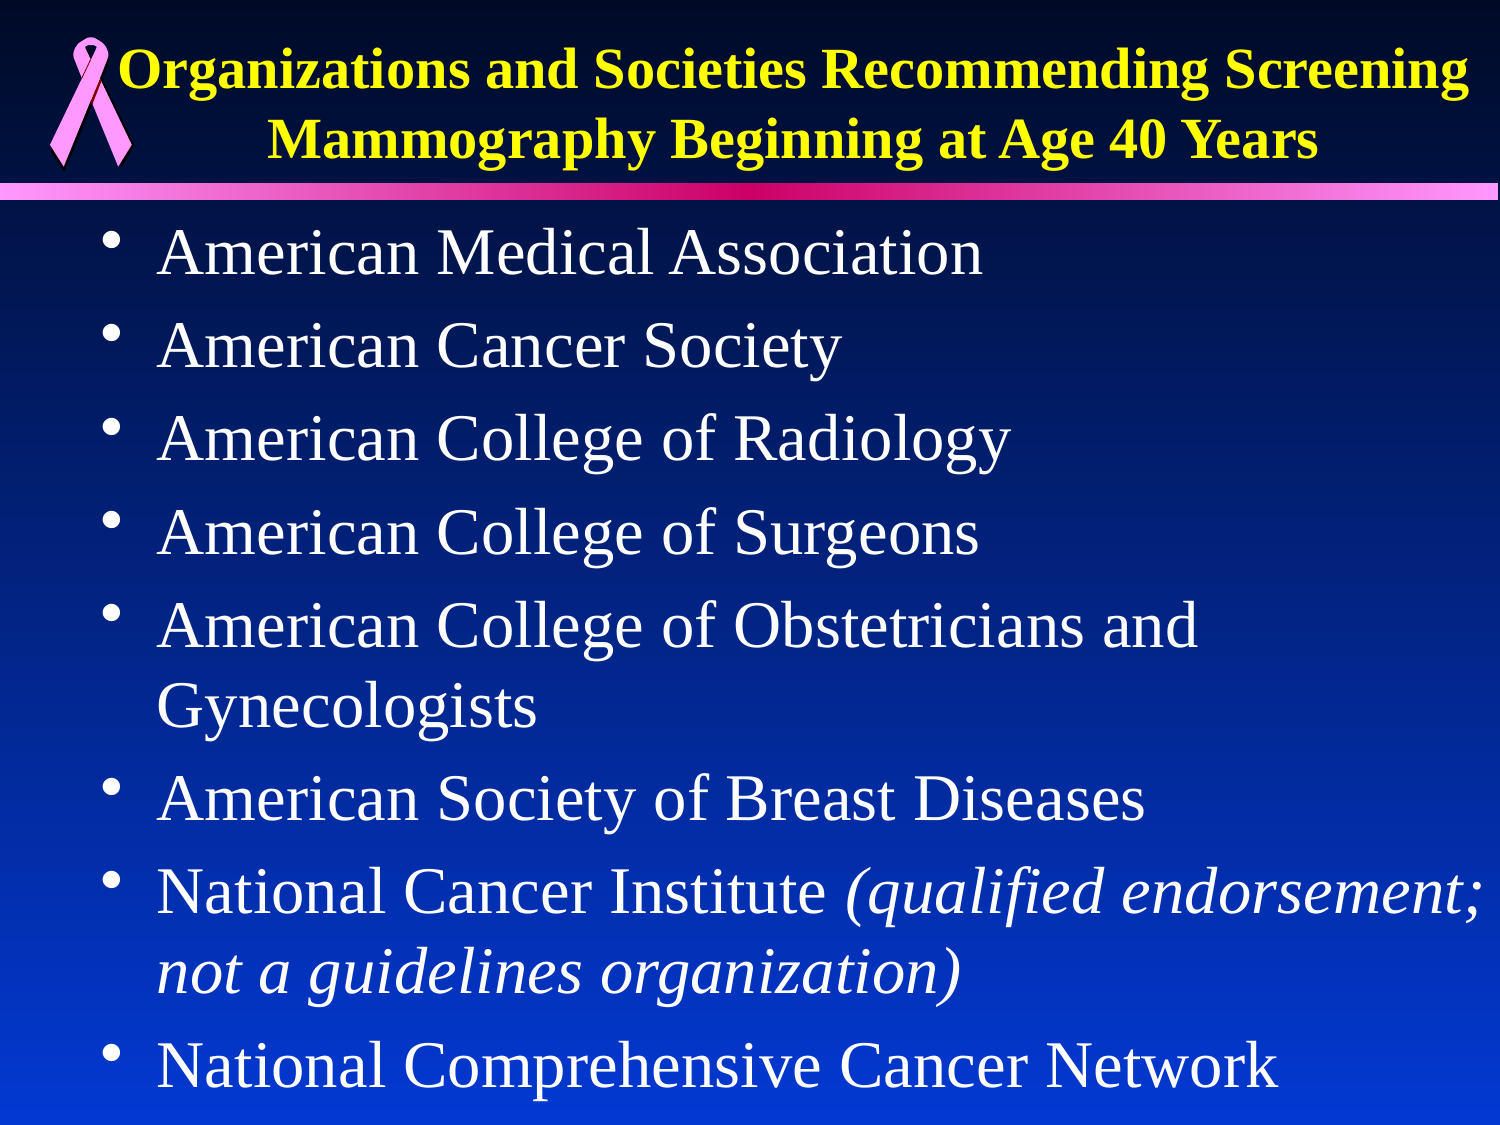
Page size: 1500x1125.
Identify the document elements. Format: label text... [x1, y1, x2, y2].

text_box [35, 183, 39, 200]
list American Medical Association American Cancer Society American College of Radiology American College of Surgeons American College of Obstetricians and Gynecologists American Society of Breast Diseases National Cancer Institute (qualified endorsement; not a guidelines organization) National Comprehensive Cancer Network [85, 199, 1500, 913]
title Organizations and Societies Recommending Screening Mammography Beginning at Age 40 Years [87, 24, 1500, 176]
